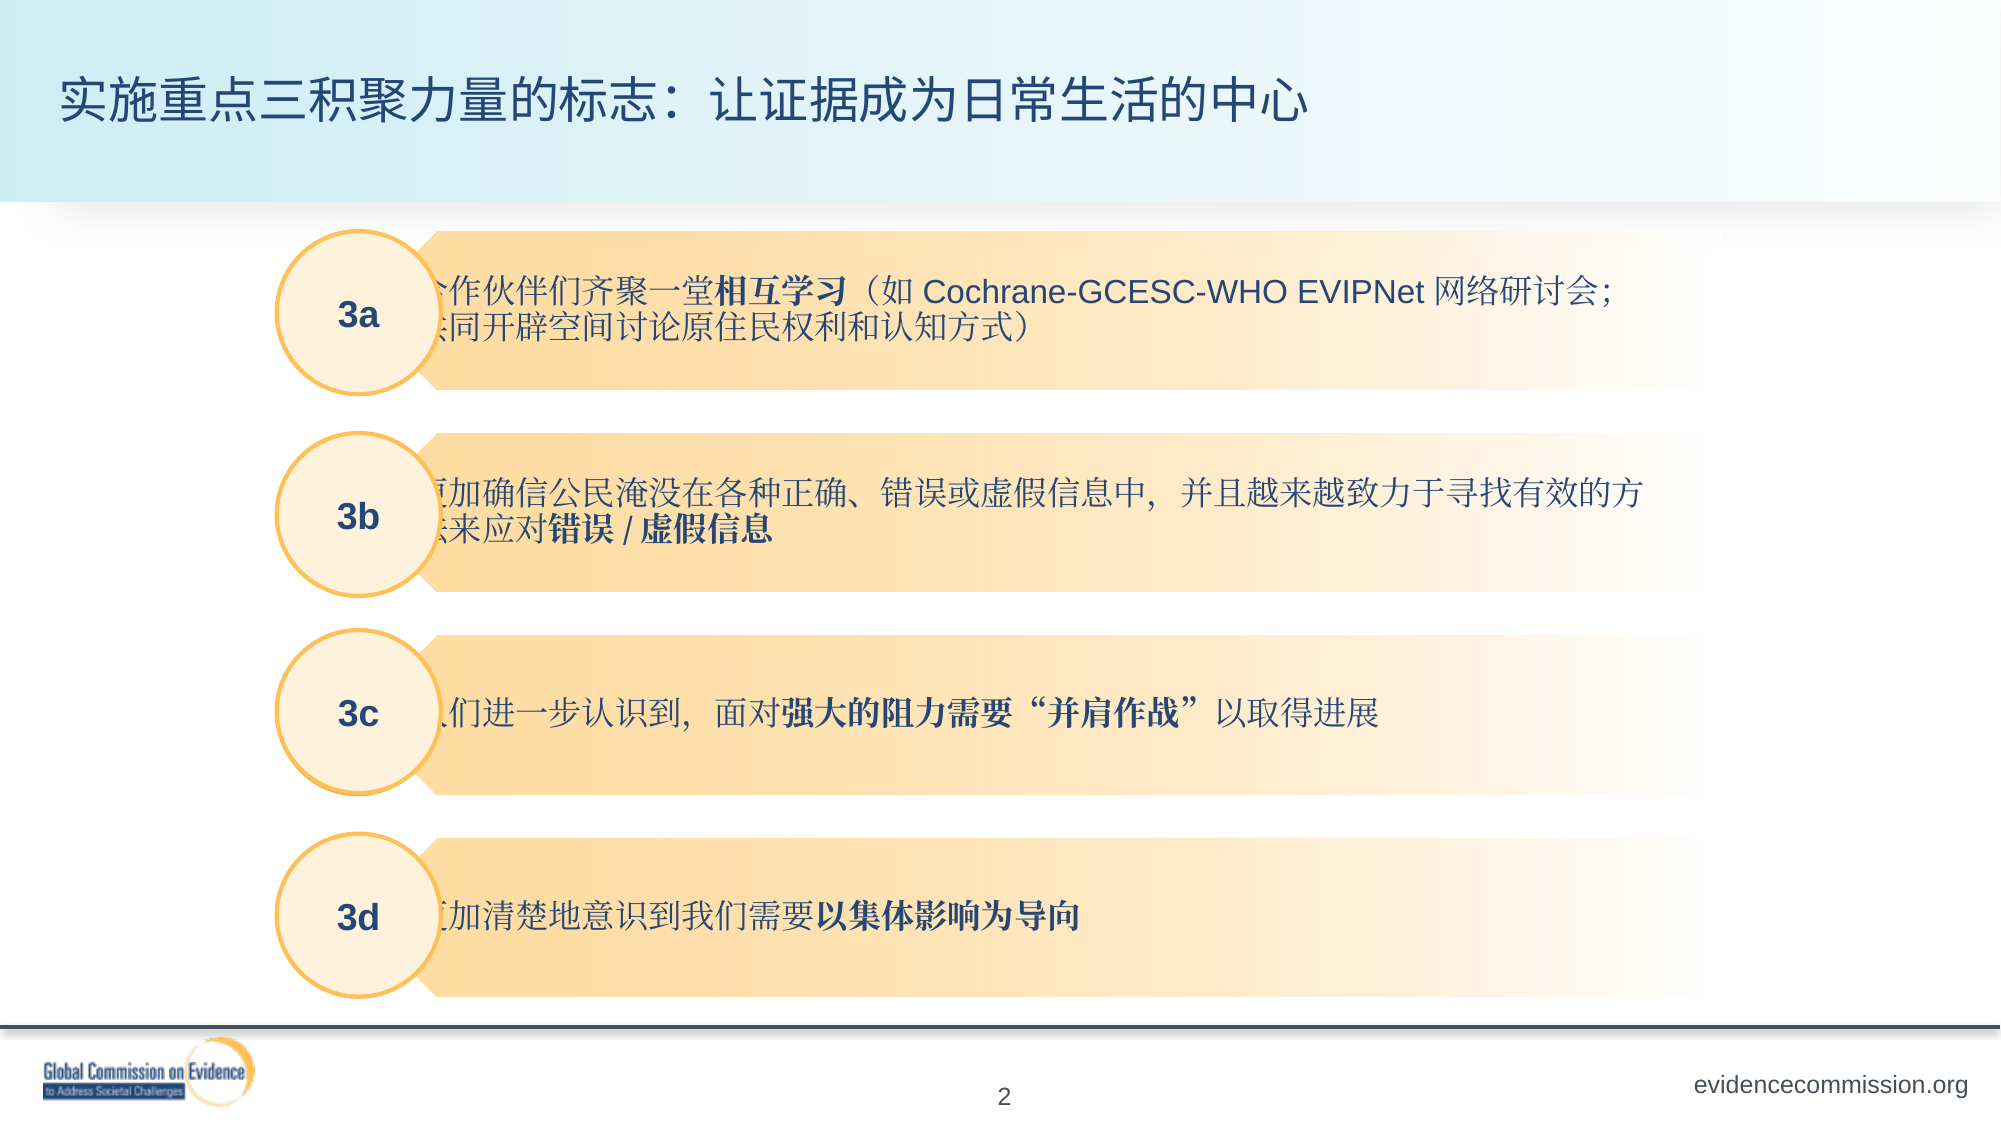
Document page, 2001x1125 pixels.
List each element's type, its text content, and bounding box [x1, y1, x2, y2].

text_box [0, 230, 2000, 997]
picture [0, 0, 2001, 202]
picture [43, 1037, 255, 1107]
text_box 实施重点三积聚力量的标志：让证据成为日常生活的中心 [43, 15, 1778, 181]
slide_number 2 [967, 1065, 1027, 1125]
